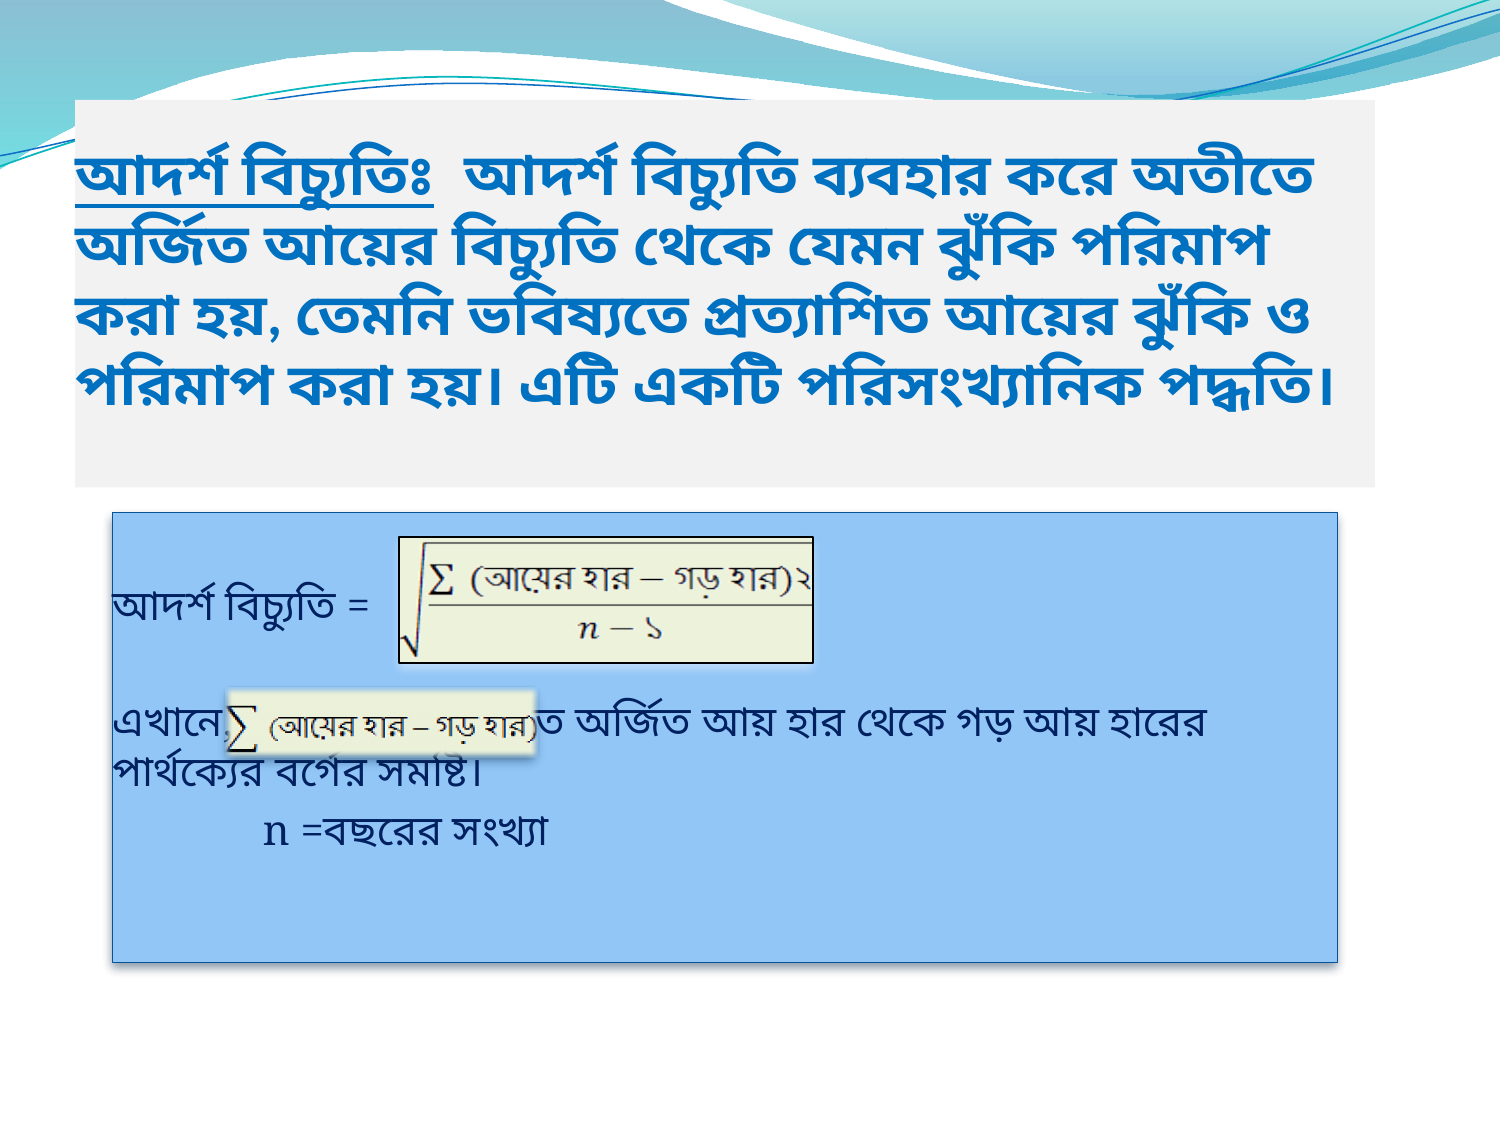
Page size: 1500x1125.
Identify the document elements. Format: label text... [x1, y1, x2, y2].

title আদর্শ বিচ্যুতিঃ আদর্শ বিচ্যুতি ব্যবহার করে অতীতে অর্জিত আয়ের বিচ্যুতি থেকে যেমন ঝুঁকি পরিমাপ করা হয়, তেমনি ভবিষ্যতে প্রত্যাশিত আয়ের ঝুঁকি ও পরিমাপ করা হয়। এটি একটি পরিসংখ্যানিক পদ্ধতি। [75, 99, 1375, 488]
picture [224, 687, 538, 759]
table_cell -২% [217, 689, 544, 772]
picture [399, 537, 813, 663]
subtitle আদর্শ বিচ্যুতি = এখানে, ২= অতীতে অর্জিত আয় হার থেকে গড় আয় হারের পার্থক্যের বর্গের সমষ্টি। n =বছরের সংখ্যা [112, 512, 1338, 963]
